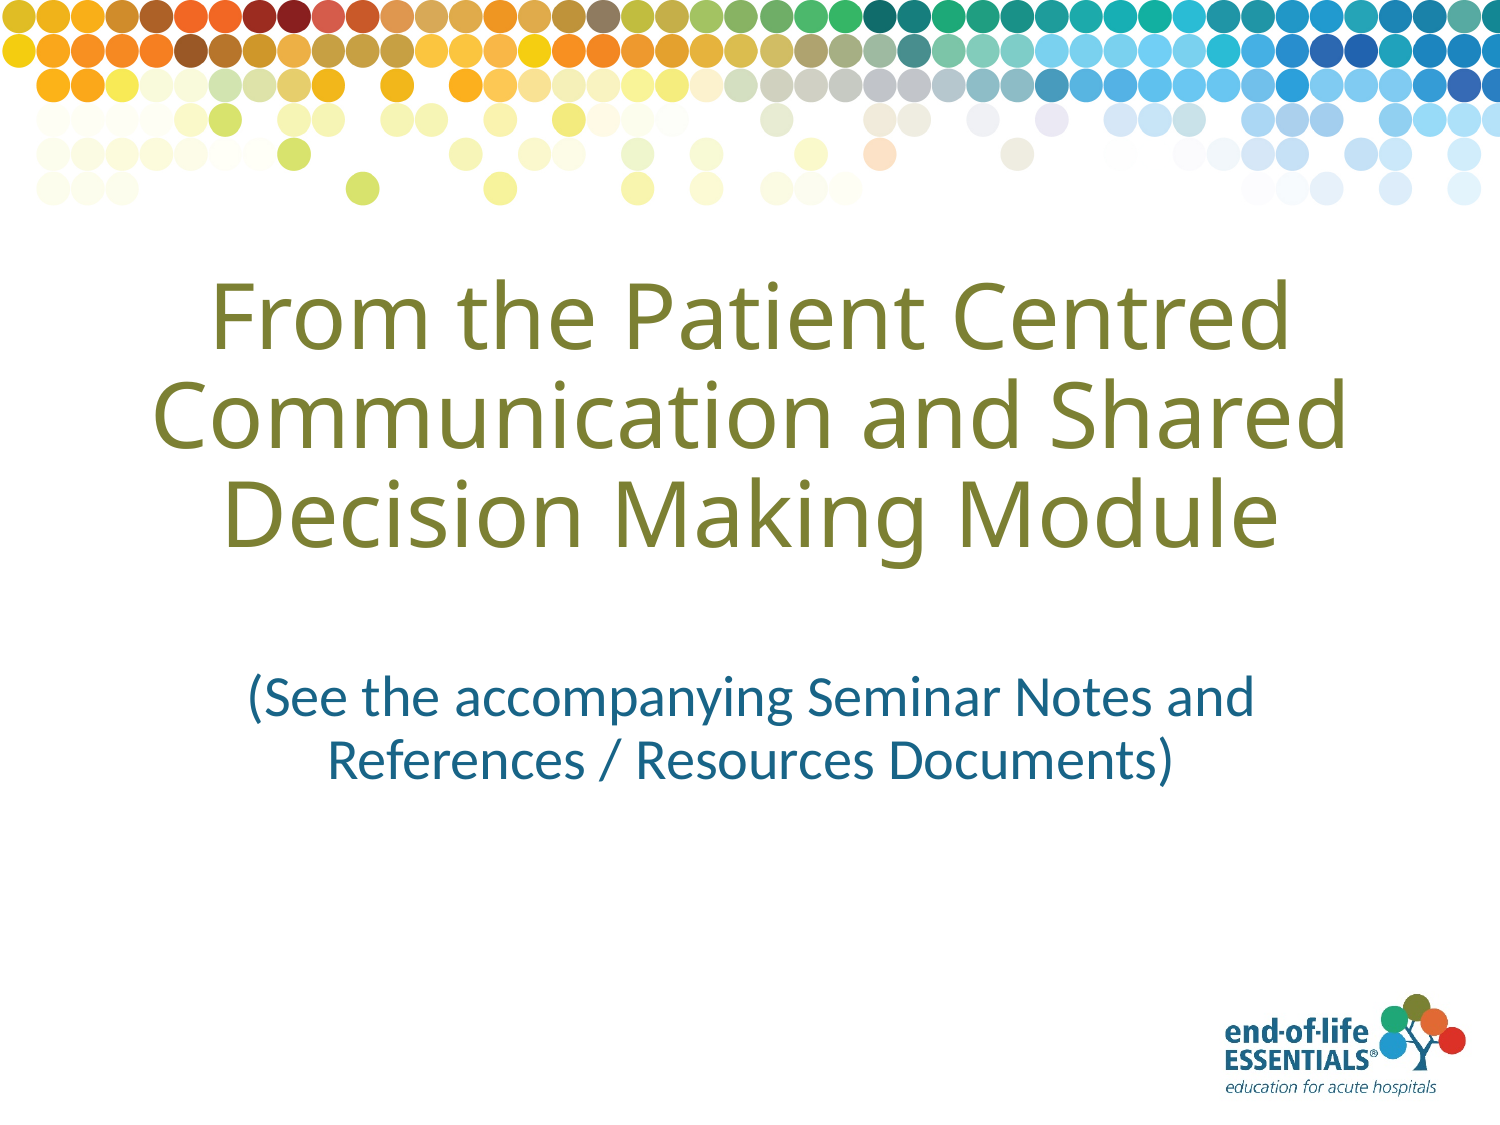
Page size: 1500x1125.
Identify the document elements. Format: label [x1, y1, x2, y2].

picture [1187, 969, 1500, 1125]
list [0, 0, 1500, 1125]
